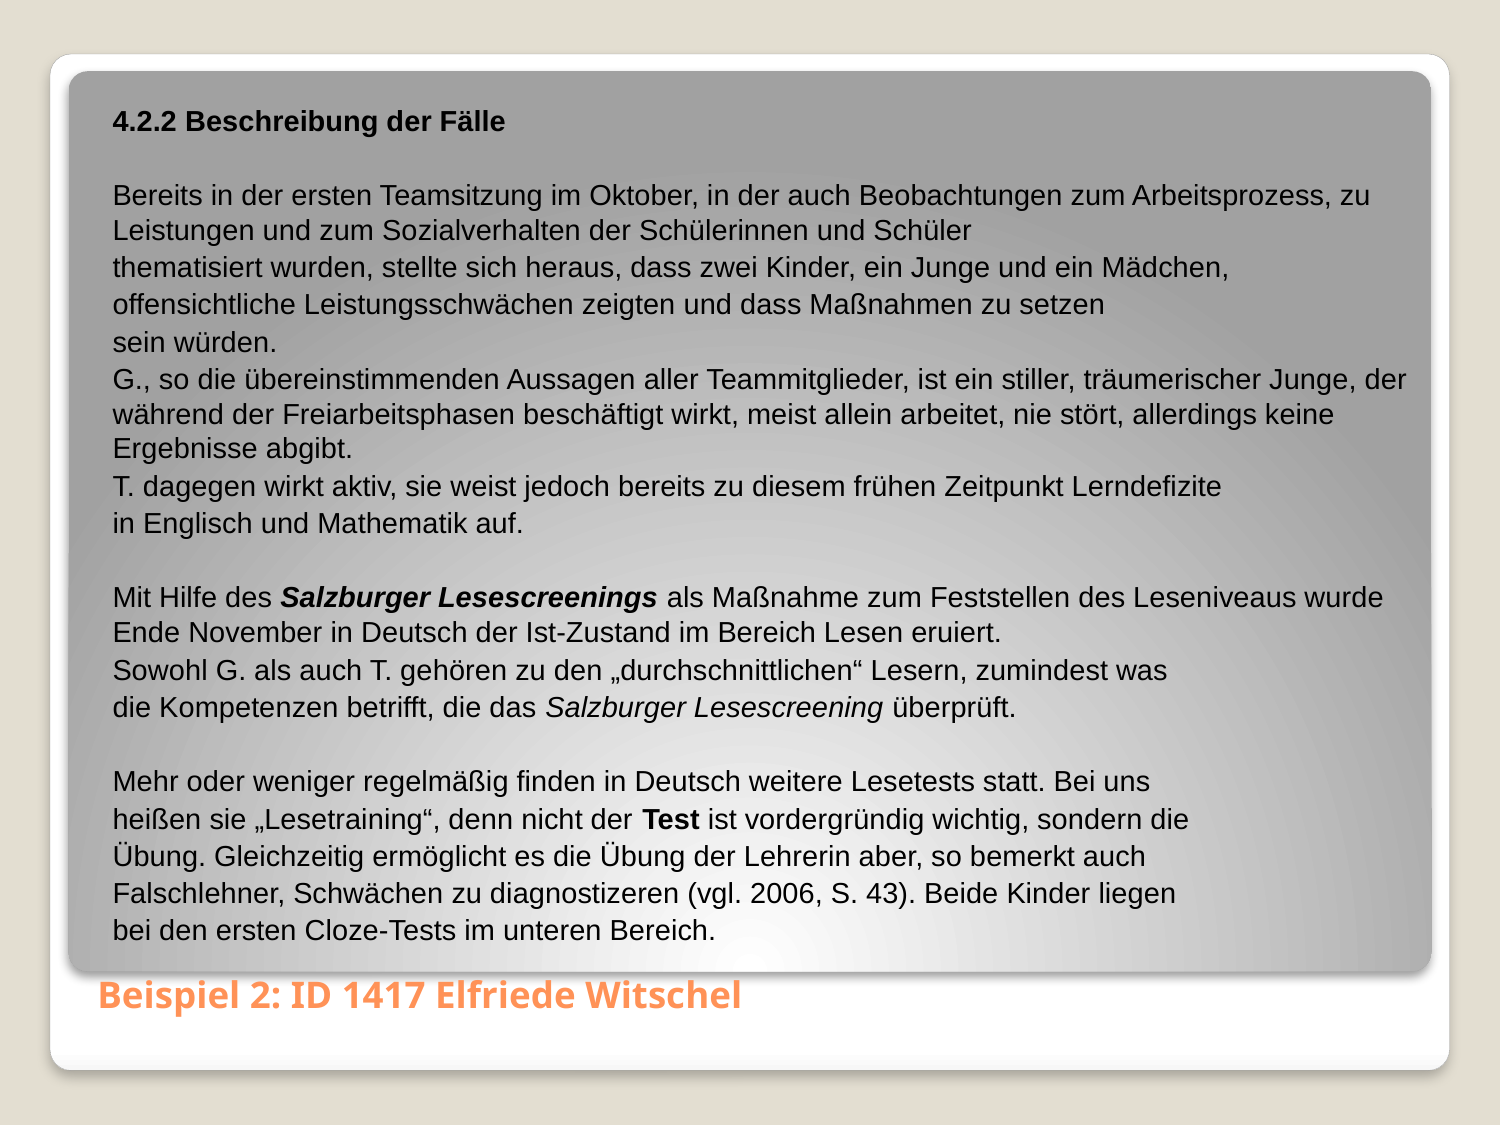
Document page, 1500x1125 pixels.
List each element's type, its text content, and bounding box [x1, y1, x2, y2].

title Beispiel 2: ID 1417 Elfriede Witschel [82, 965, 1425, 1024]
list 4.2.2 Beschreibung der Fälle Bereits in der ersten Teamsitzung im Oktober, in der auch Beobachtungen zum Arbeitsprozess, zu Leistungen und zum Sozialverhalten der Schülerinnen und Schüler thematisiert wurden, stellte sich heraus, dass zwei Kinder, ein Junge und ein Mädchen, offensichtliche Leistungsschwächen zeigten und dass Maßnahmen zu setzen sein würden. G., so die übereinstimmenden Aussagen aller Teammitglieder, ist ein stiller, träumerischer Junge, der während der Freiarbeitsphasen beschäftigt wirkt, meist allein arbeitet, nie stört, allerdings keine Ergebnisse abgibt. T. dagegen wirkt aktiv, sie weist jedoch bereits zu diesem frühen Zeitpunkt Lerndefizite in Englisch und Mathematik auf. Mit Hilfe des Salzburger Lesescreenings als Maßnahme zum Feststellen des Leseniveaus wurde Ende November in Deutsch der Ist-Zustand im Bereich Lesen eruiert. Sowohl G. als auch T. gehören zu den „durchschnittlichen“ Lesern, zumindest was die Kompetenzen betrifft, die das Salzburger Lesescreening überprüft. Mehr oder weniger regelmäßig finden in Deutsch weitere Lesetests statt. Bei uns heißen sie „Lesetraining“, denn nicht der Test ist vordergründig wichtig, sondern die Übung. Gleichzeitig ermöglicht es die Übung der Lehrerin aber, so bemerkt auch Falschlehner, Schwächen zu diagnostizeren (vgl. 2006, S. 43). Beide Kinder liegen bei den ersten Cloze-Tests im unteren Bereich. [82, 86, 1425, 965]
